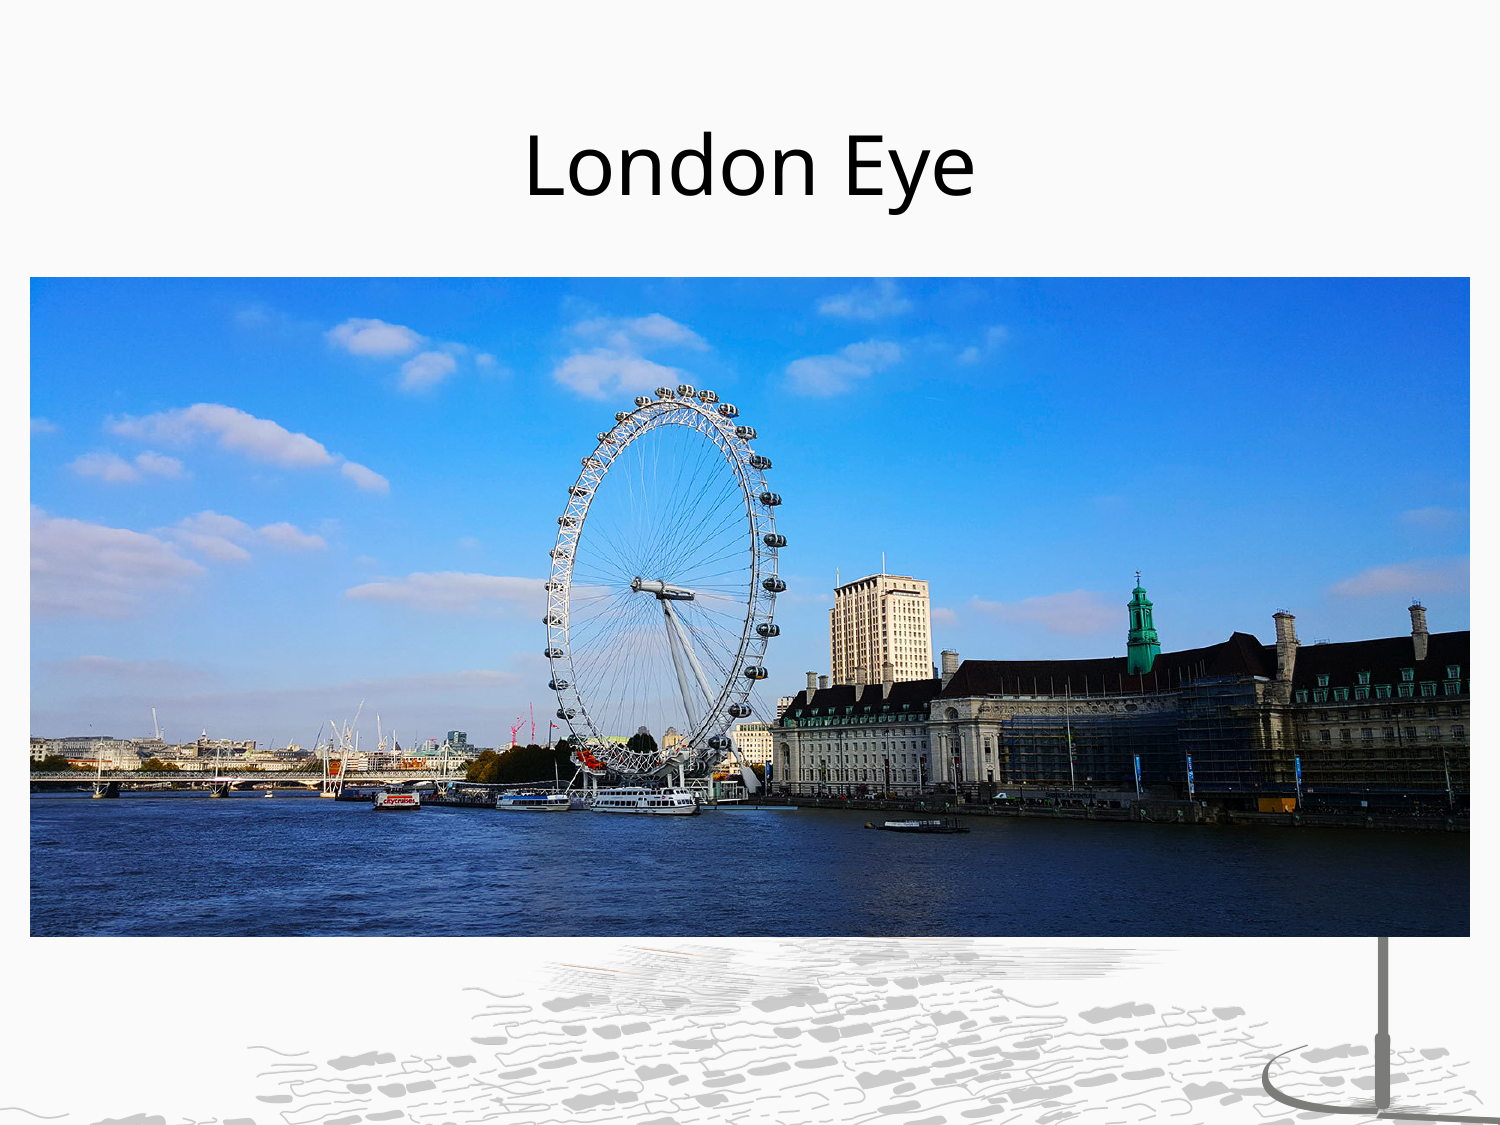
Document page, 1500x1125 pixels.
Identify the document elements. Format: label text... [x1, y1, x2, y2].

picture [0, 0, 1500, 1125]
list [30, 277, 1470, 937]
title London Eye [103, 59, 1397, 277]
